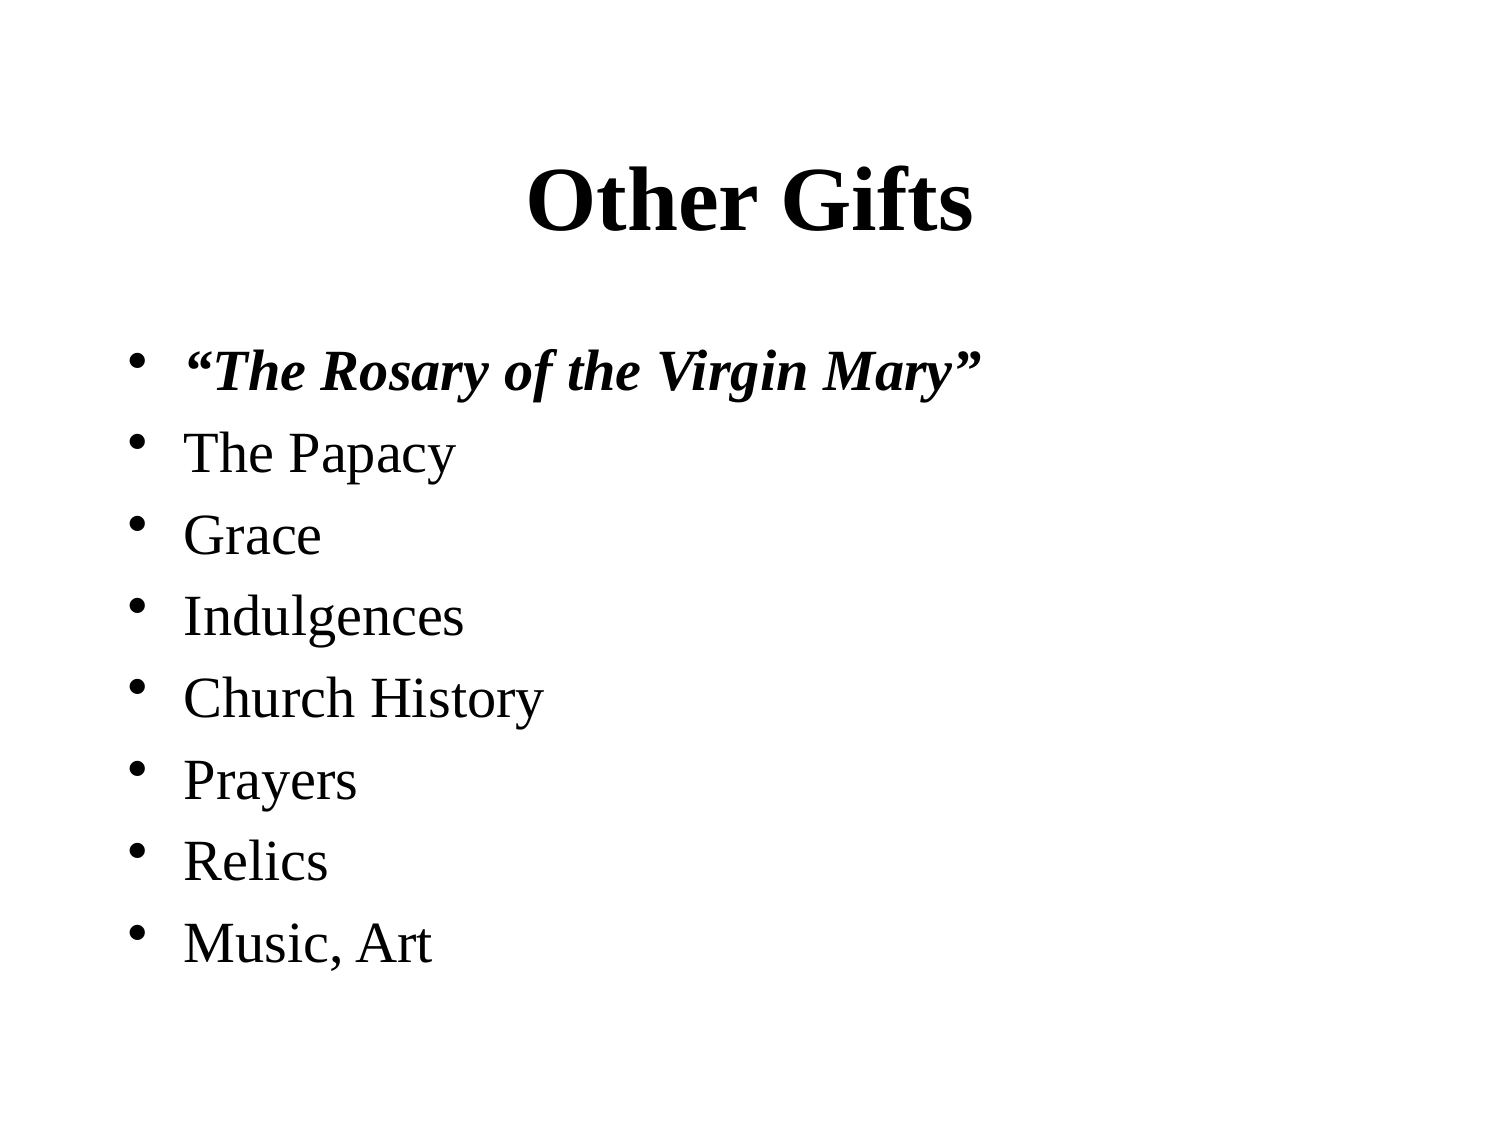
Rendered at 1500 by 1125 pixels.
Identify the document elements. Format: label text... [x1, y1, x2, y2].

title Other Gifts [112, 99, 1388, 288]
list “The Rosary of the Virgin Mary” The Papacy Grace Indulgences Church History Prayers Relics Music, Art [112, 324, 1388, 1001]
